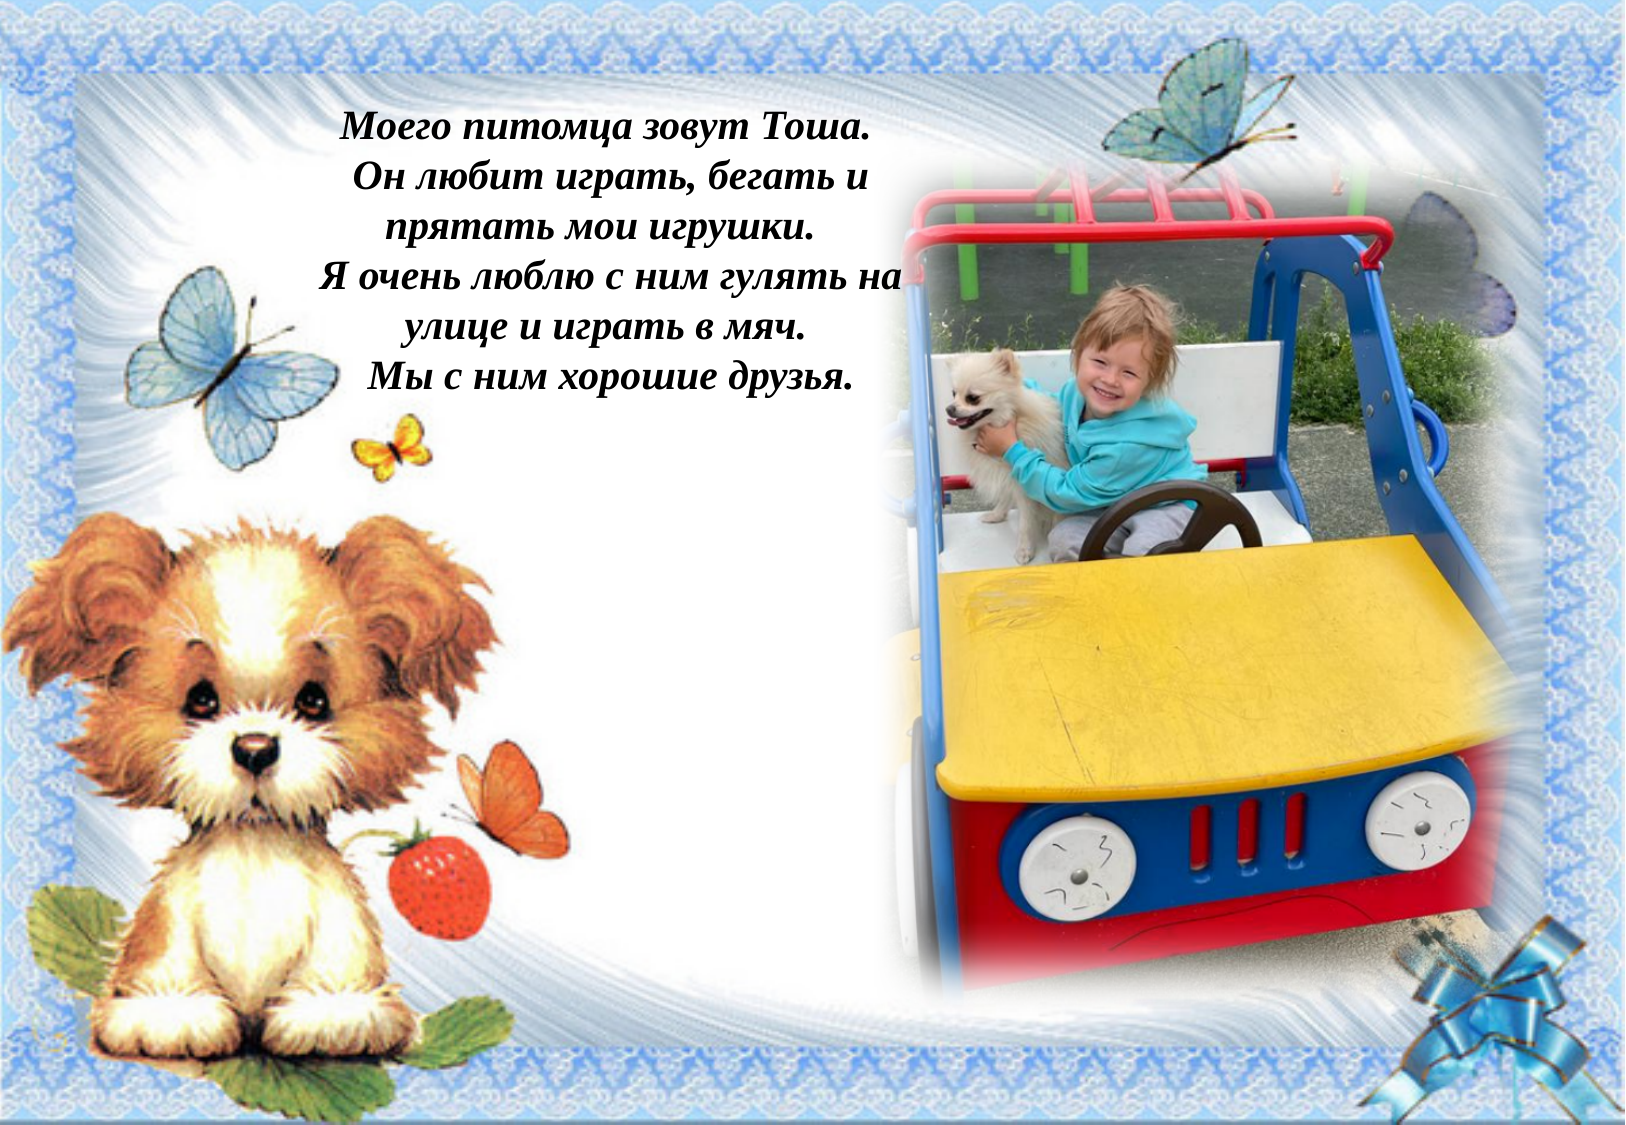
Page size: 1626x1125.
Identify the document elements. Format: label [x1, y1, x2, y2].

list [0, 0, 1625, 1125]
picture [872, 146, 1537, 1016]
